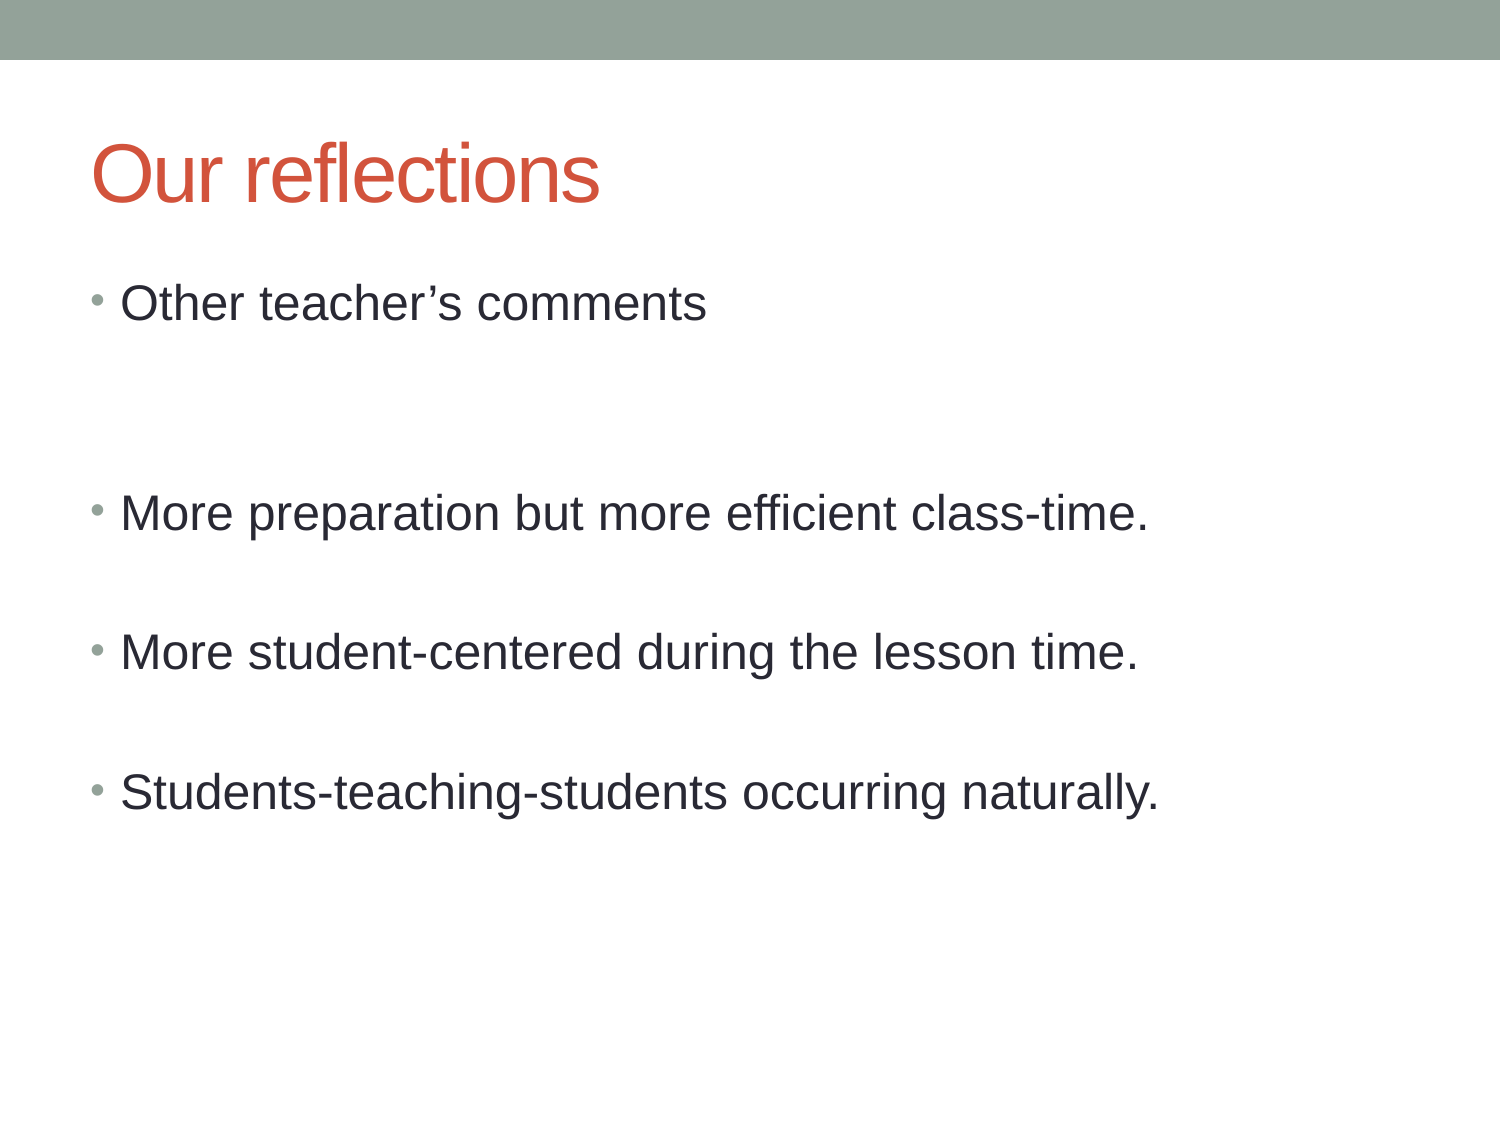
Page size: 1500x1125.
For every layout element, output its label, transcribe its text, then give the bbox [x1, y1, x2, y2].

list Other teacher’s comments More preparation but more efficient class-time. More student-centered during the lesson time. Students-teaching-students occurring naturally. [75, 262, 1425, 1063]
title Our reflections [75, 87, 1425, 250]
